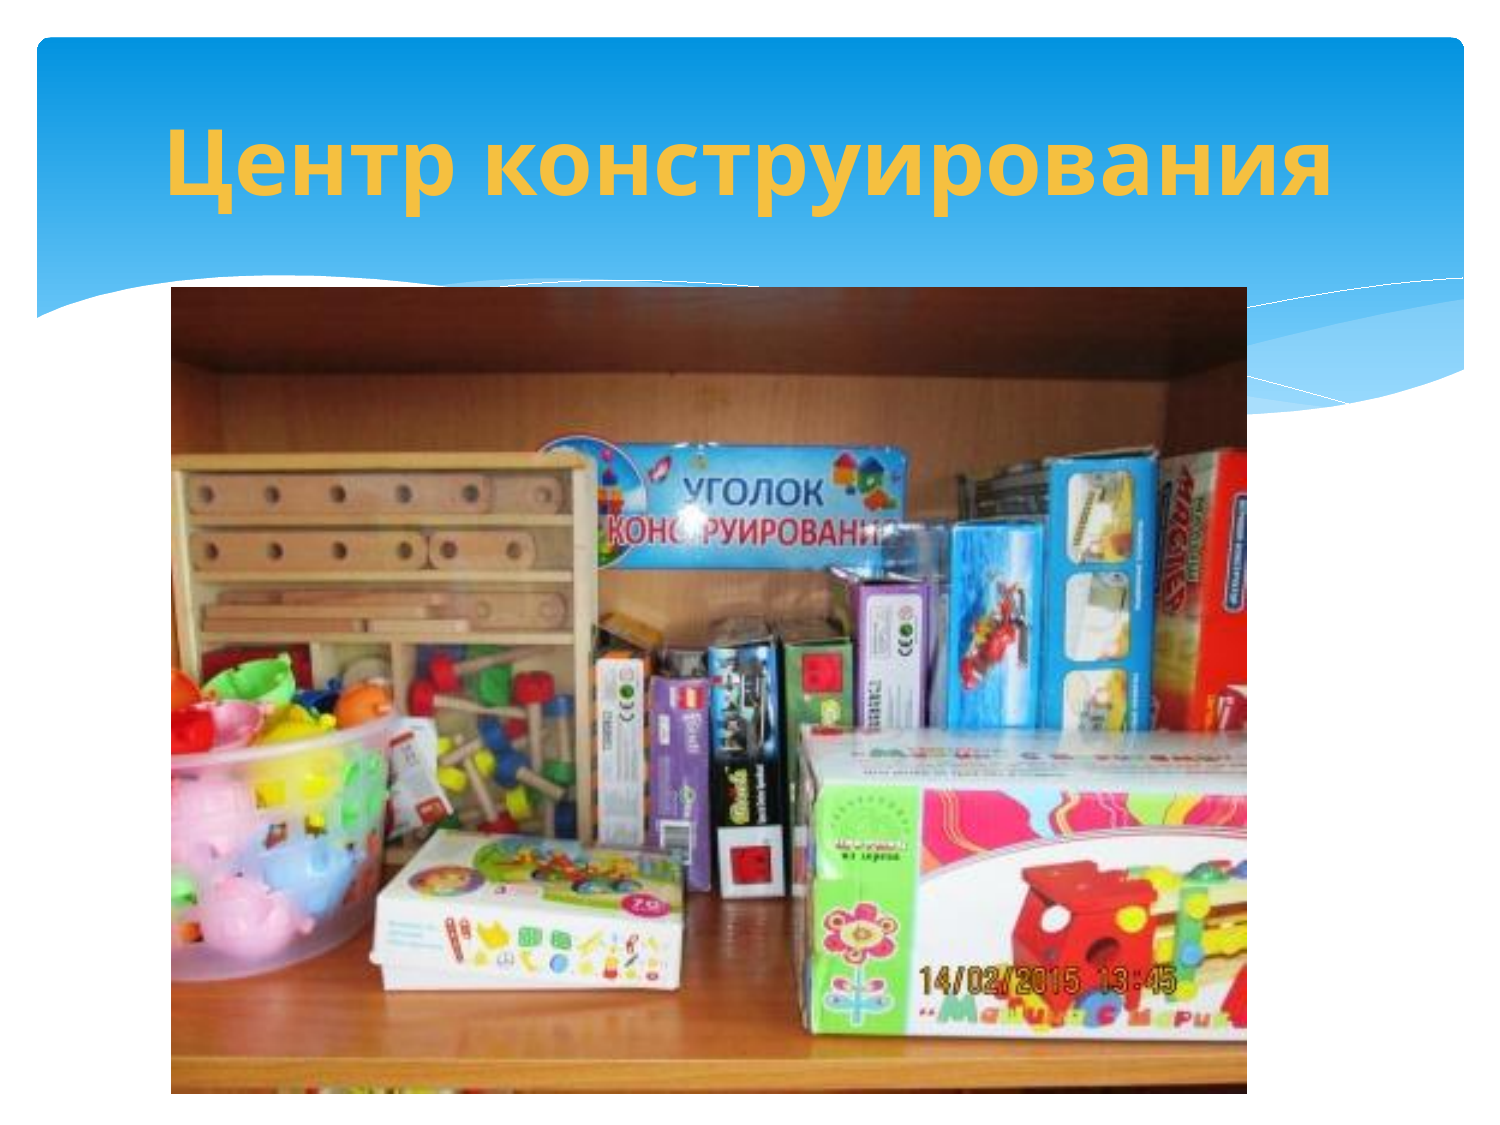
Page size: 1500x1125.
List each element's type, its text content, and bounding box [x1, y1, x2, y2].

title Центр конструирования [75, 55, 1425, 261]
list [170, 287, 1248, 1095]
